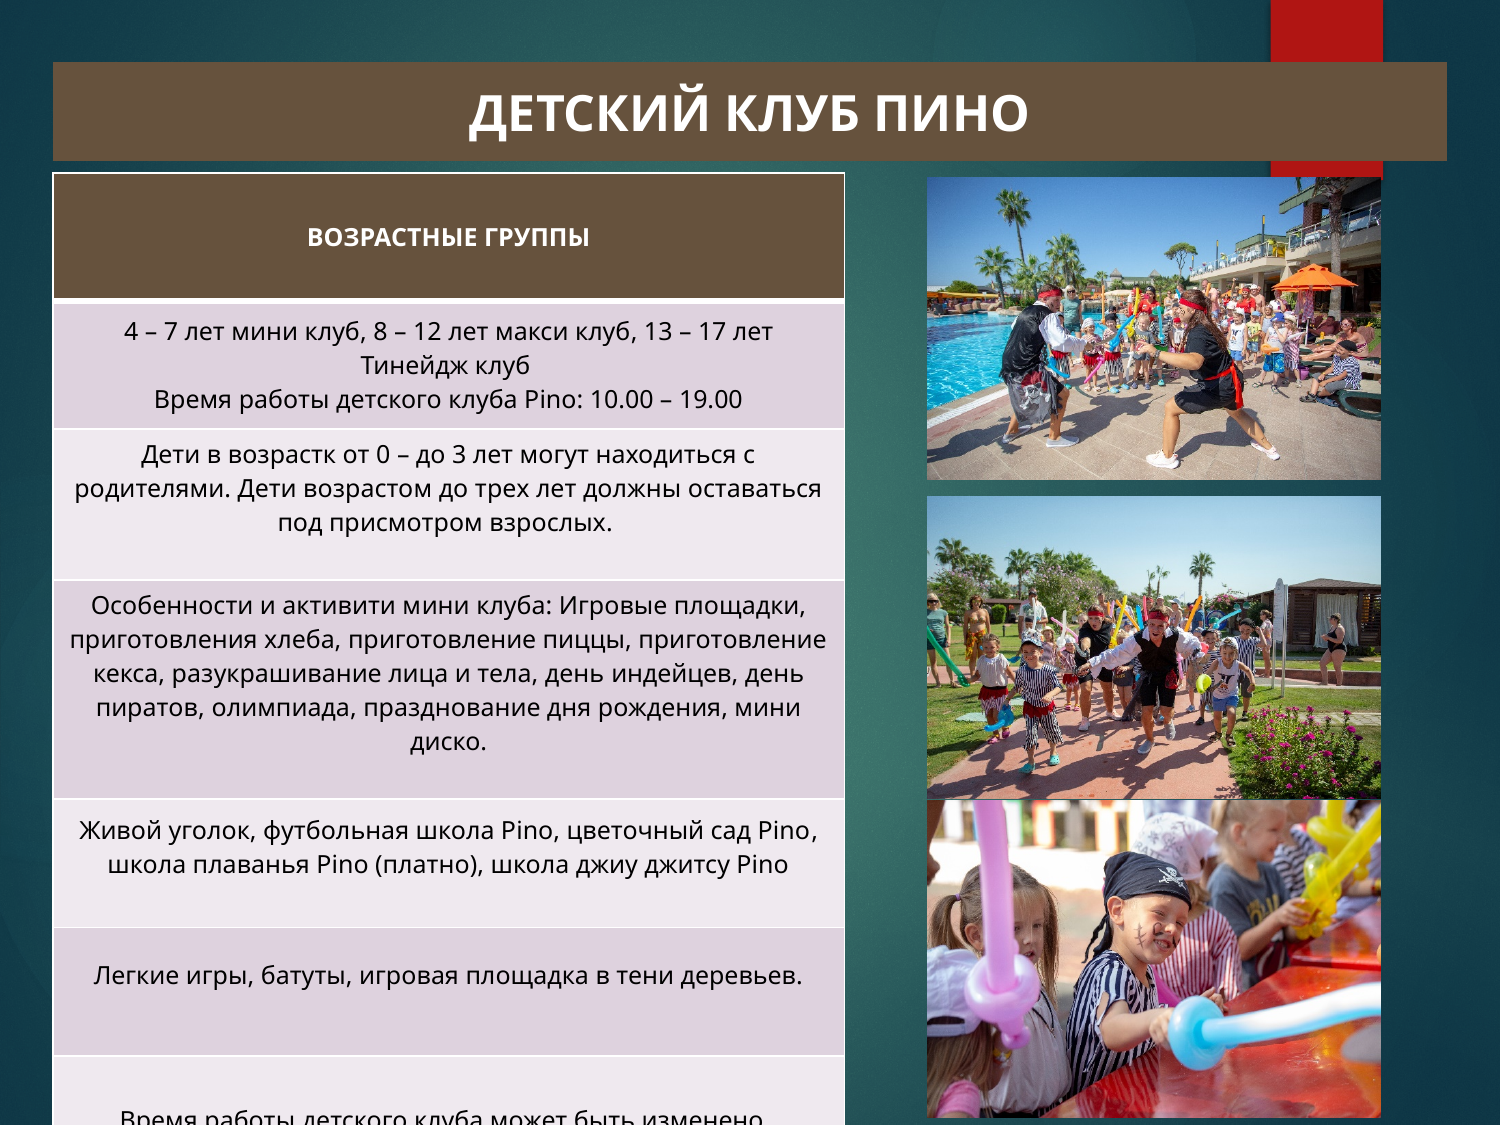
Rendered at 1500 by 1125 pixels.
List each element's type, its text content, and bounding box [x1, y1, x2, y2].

table_cell Дети в возрастк от 0 – до 3 лет могут находиться с родителями. Дети возрастом до трех лет должны оставаться под присмотром взрослых. [54, 430, 844, 579]
table_cell Время работы детского клуба может быть изменено. [54, 1057, 844, 1125]
picture [936, 368, 946, 372]
table_cell 4 – 7 лет мини клуб, 8 – 12 лет макси клуб, 13 – 17 лет Тинейдж клуб Время работы детского клуба Pino: 10.00 – 19.00 [54, 304, 844, 428]
picture [926, 177, 1381, 481]
picture [926, 496, 1381, 799]
table_cell Живой уголок, футбольная школа Pino, цветочный сад Pino, школа плаванья Pino (платно), школа джиу джитсу Pino [54, 800, 844, 927]
table_header ВОЗРАСТНЫЕ ГРУППЫ [54, 174, 844, 298]
text_box ДЕТСКИЙ КЛУБ ПИНО [53, 62, 1447, 161]
picture [926, 800, 1381, 1119]
table_cell Особенности и активити мини клуба: Игровые площадки, приготовления хлеба, приготовление пиццы, приготовление кекса, разукрашивание лица и тела, день индейцев, день пиратов, олимпиада, празднование дня рождения, мини диско. [54, 581, 844, 798]
table_cell Легкие игры, батуты, игровая площадка в тени деревьев. [54, 928, 844, 1055]
